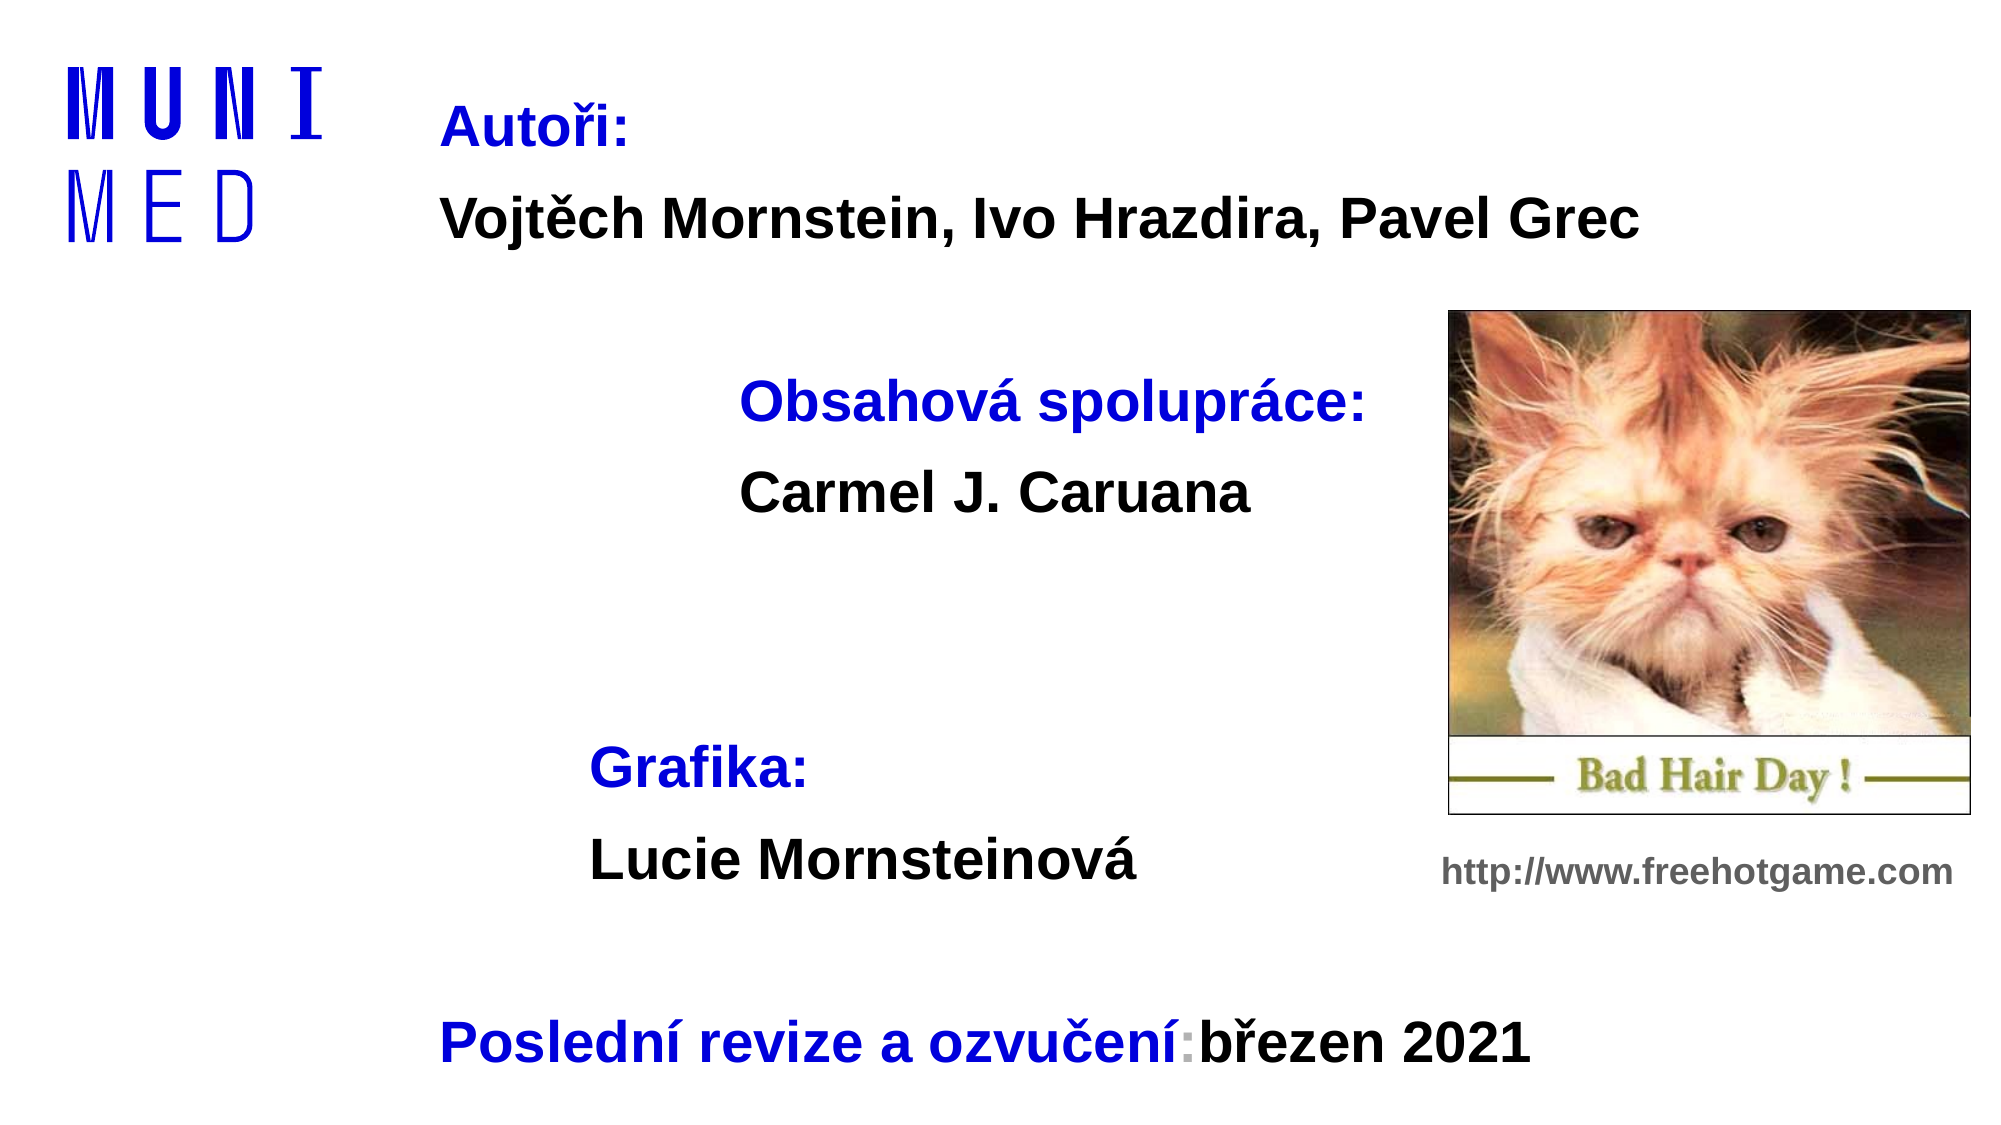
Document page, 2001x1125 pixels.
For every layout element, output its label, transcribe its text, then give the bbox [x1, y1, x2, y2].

text_box http://www.freehotgame.com [1426, 839, 1971, 900]
picture [1447, 309, 1971, 815]
title Autoři: Vojtěch Mornstein, Ivo Hrazdira, Pavel Grec Obsahová spolupráce: Carmel J. Caruana Grafika: Lucie Mornsteinová Poslední revize a ozvučení:březen 2021 [439, 66, 1662, 1047]
